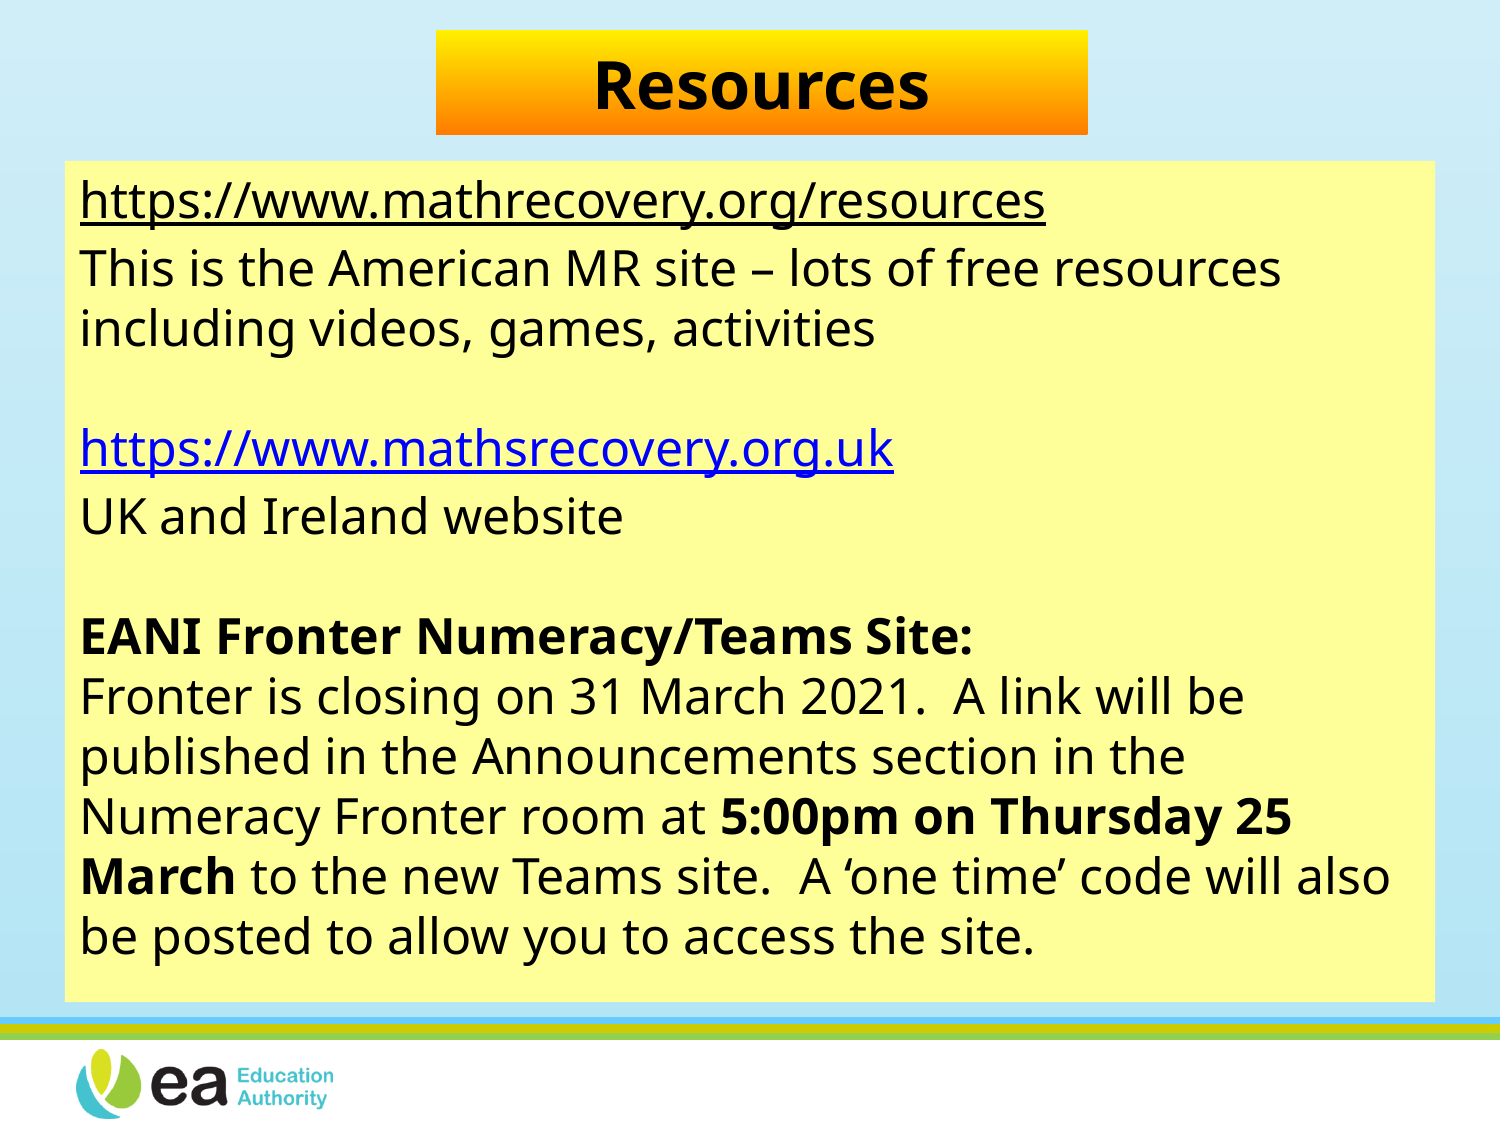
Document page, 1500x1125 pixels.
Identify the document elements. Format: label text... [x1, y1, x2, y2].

text_box https://www.mathrecovery.org/resources This is the American MR site – lots of free resources including videos, games, activities https://www.mathsrecovery.org.uk UK and Ireland website EANI Fronter Numeracy/Teams Site: Fronter is closing on 31 March 2021. A link will be published in the Announcements section in the Numeracy Fronter room at 5:00pm on Thursday 25 March to the new Teams site. A ‘one time’ code will also be posted to allow you to access the site. [64, 160, 1436, 1003]
picture [76, 1049, 333, 1119]
title Resources [436, 30, 1088, 135]
